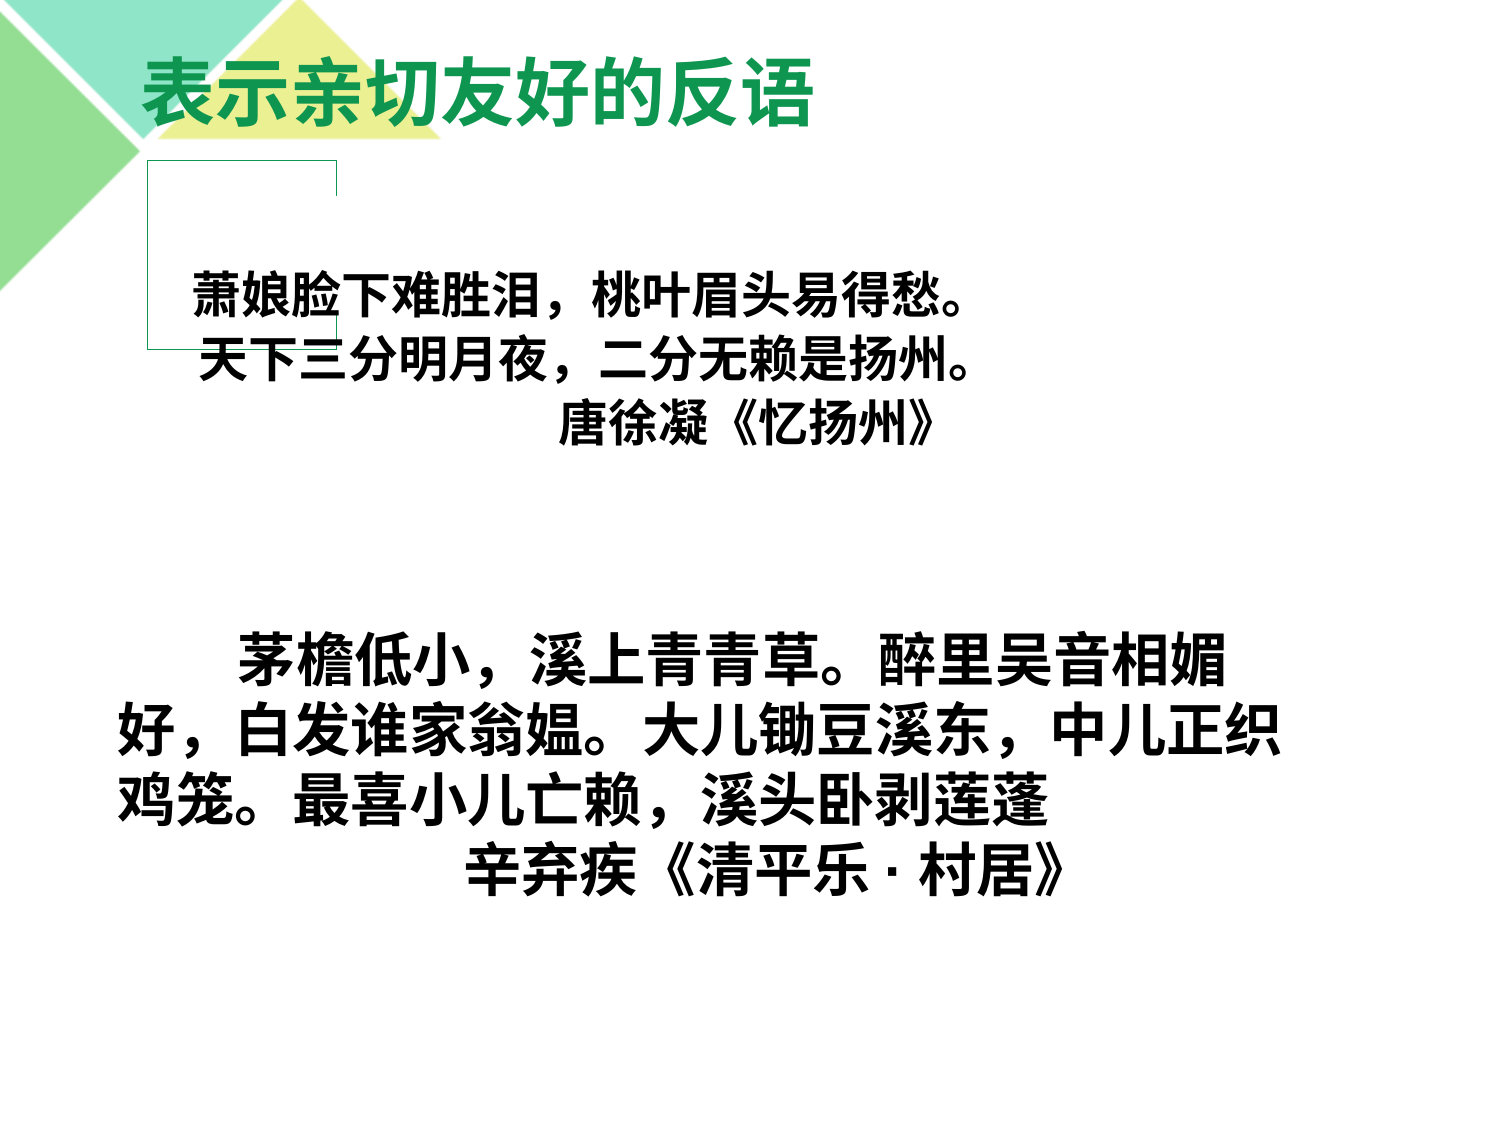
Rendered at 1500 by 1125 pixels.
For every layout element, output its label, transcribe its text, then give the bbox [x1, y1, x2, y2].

title 表示亲切友好的反语 [124, 37, 1013, 143]
picture [0, 0, 1500, 1125]
list 萧娘脸下难胜泪，桃叶眉头易得愁。 天下三分明月夜，二分无赖是扬州。 唐徐凝《忆扬州》 [137, 262, 1488, 576]
text_box 茅檐低小，溪上青青草。醉里吴音相媚好，白发谁家翁媪。大儿锄豆溪东，中儿正织鸡笼。最喜小儿亡赖，溪头卧剥莲蓬 辛弃疾《清平乐·村居》 [103, 615, 1313, 911]
